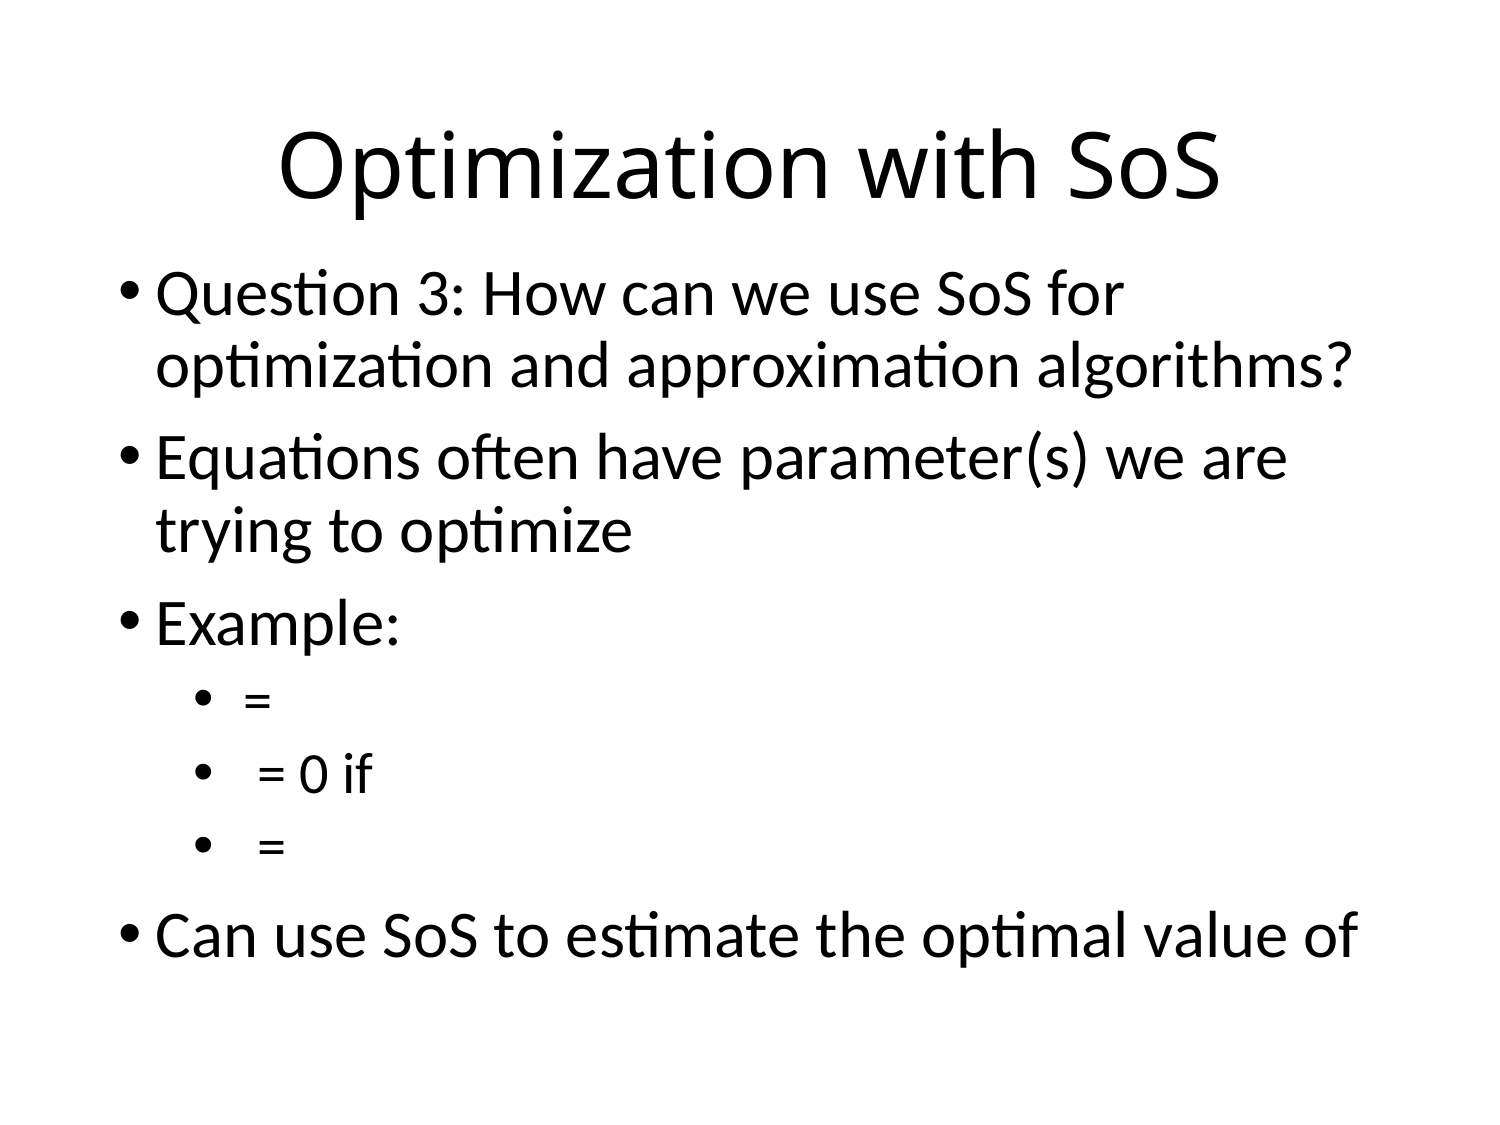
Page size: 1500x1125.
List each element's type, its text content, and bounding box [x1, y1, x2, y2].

title Optimization with SoS [103, 59, 1397, 278]
